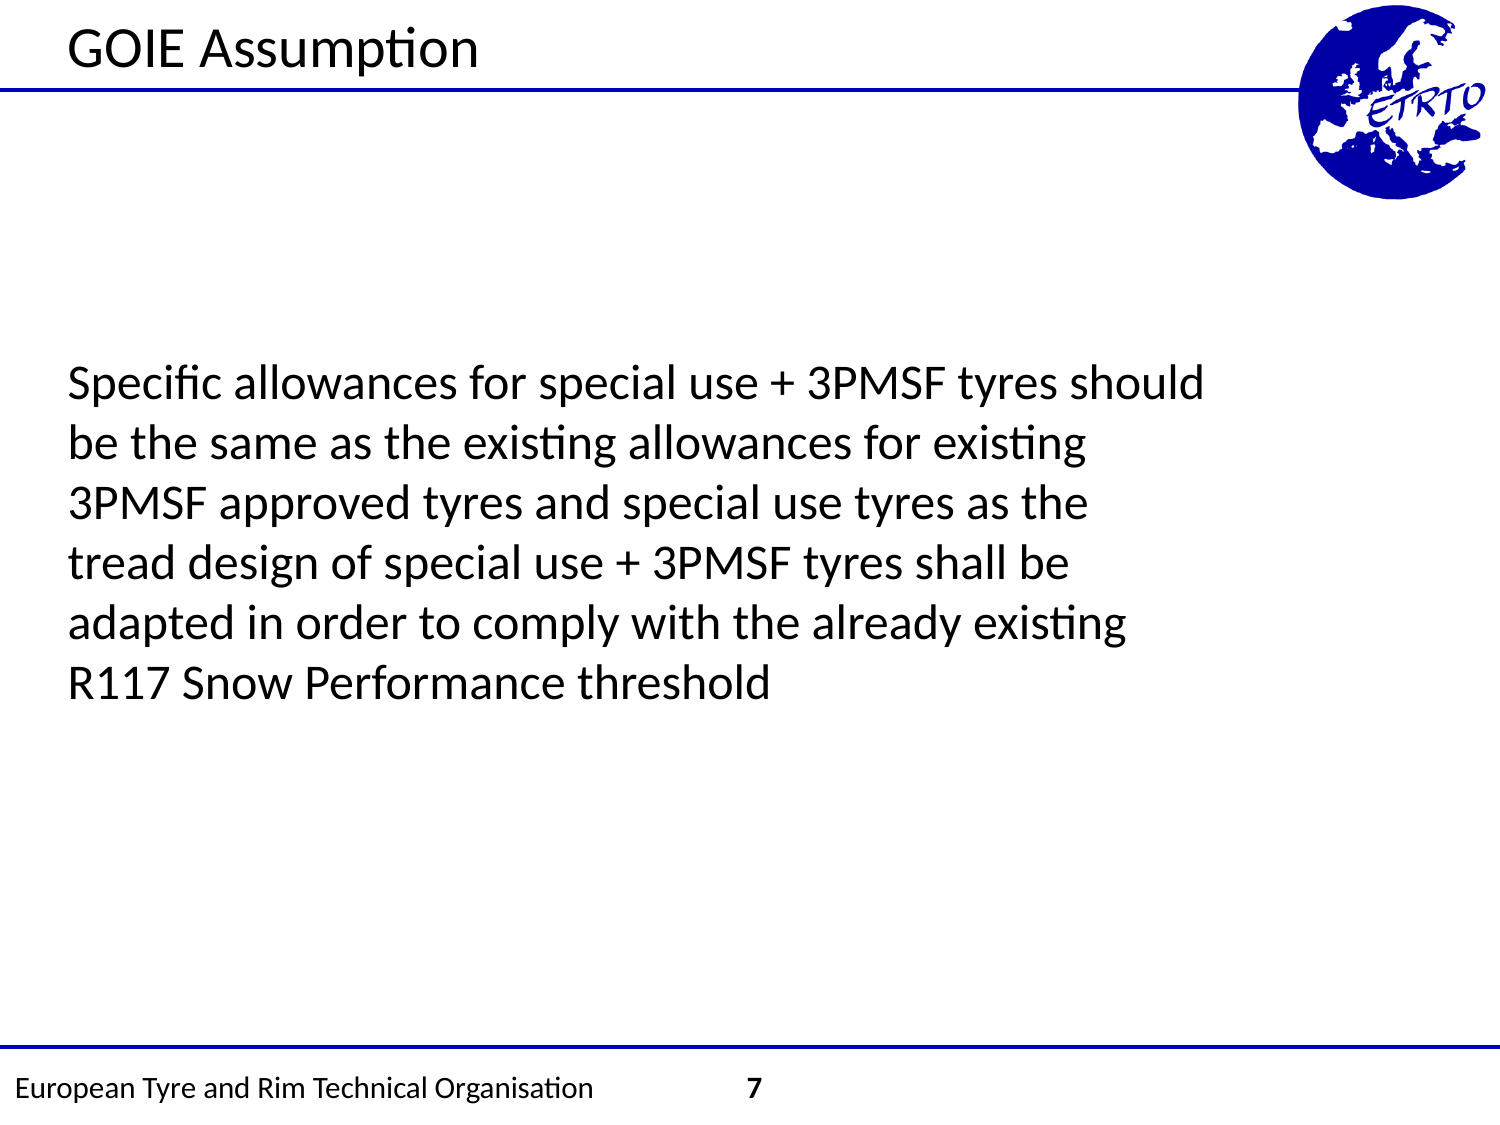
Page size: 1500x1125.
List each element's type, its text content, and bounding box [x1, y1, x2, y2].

text_box European Tyre and Rim Technical Organisation 7 [0, 1046, 1500, 1125]
picture [1281, 0, 1500, 208]
text_box Specific allowances for special use + 3PMSF tyres should be the same as the existing allowances for existing 3PMSF approved tyres and special use tyres as the tread design of special use + 3PMSF tyres shall be adapted in order to comply with the already existing R117 Snow Performance threshold [53, 282, 1223, 837]
text_box GOIE Assumption [53, 1, 1223, 87]
